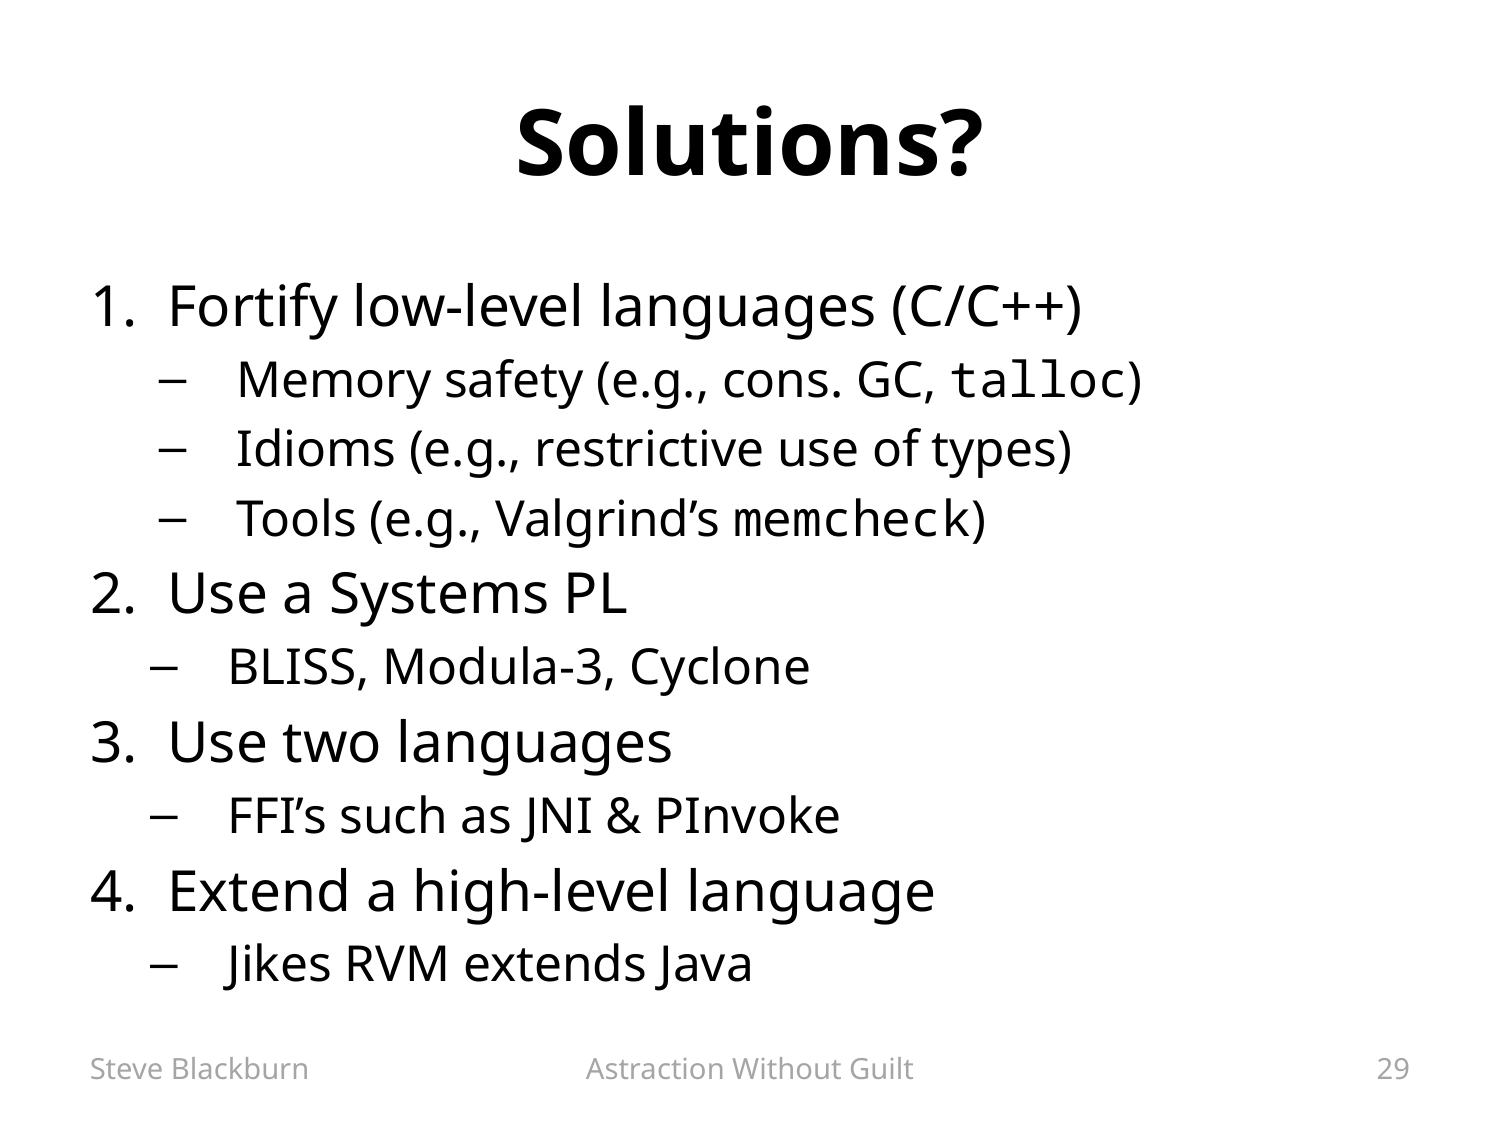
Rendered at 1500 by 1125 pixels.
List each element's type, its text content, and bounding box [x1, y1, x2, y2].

title Solutions? [75, 45, 1425, 233]
footer Astraction Without Guilt [512, 1042, 988, 1103]
slide_number 29 [1074, 1042, 1425, 1103]
slide_number Steve Blackburn [75, 1042, 425, 1103]
list Fortify low-level languages (C/C++) Memory safety (e.g., cons. GC, talloc) Idioms (e.g., restrictive use of types) Tools (e.g., Valgrind’s memcheck) Use a Systems PL BLISS, Modula-3, Cyclone Use two languages FFI’s such as JNI & PInvoke Extend a high-level language Jikes RVM extends Java [75, 262, 1425, 1005]
